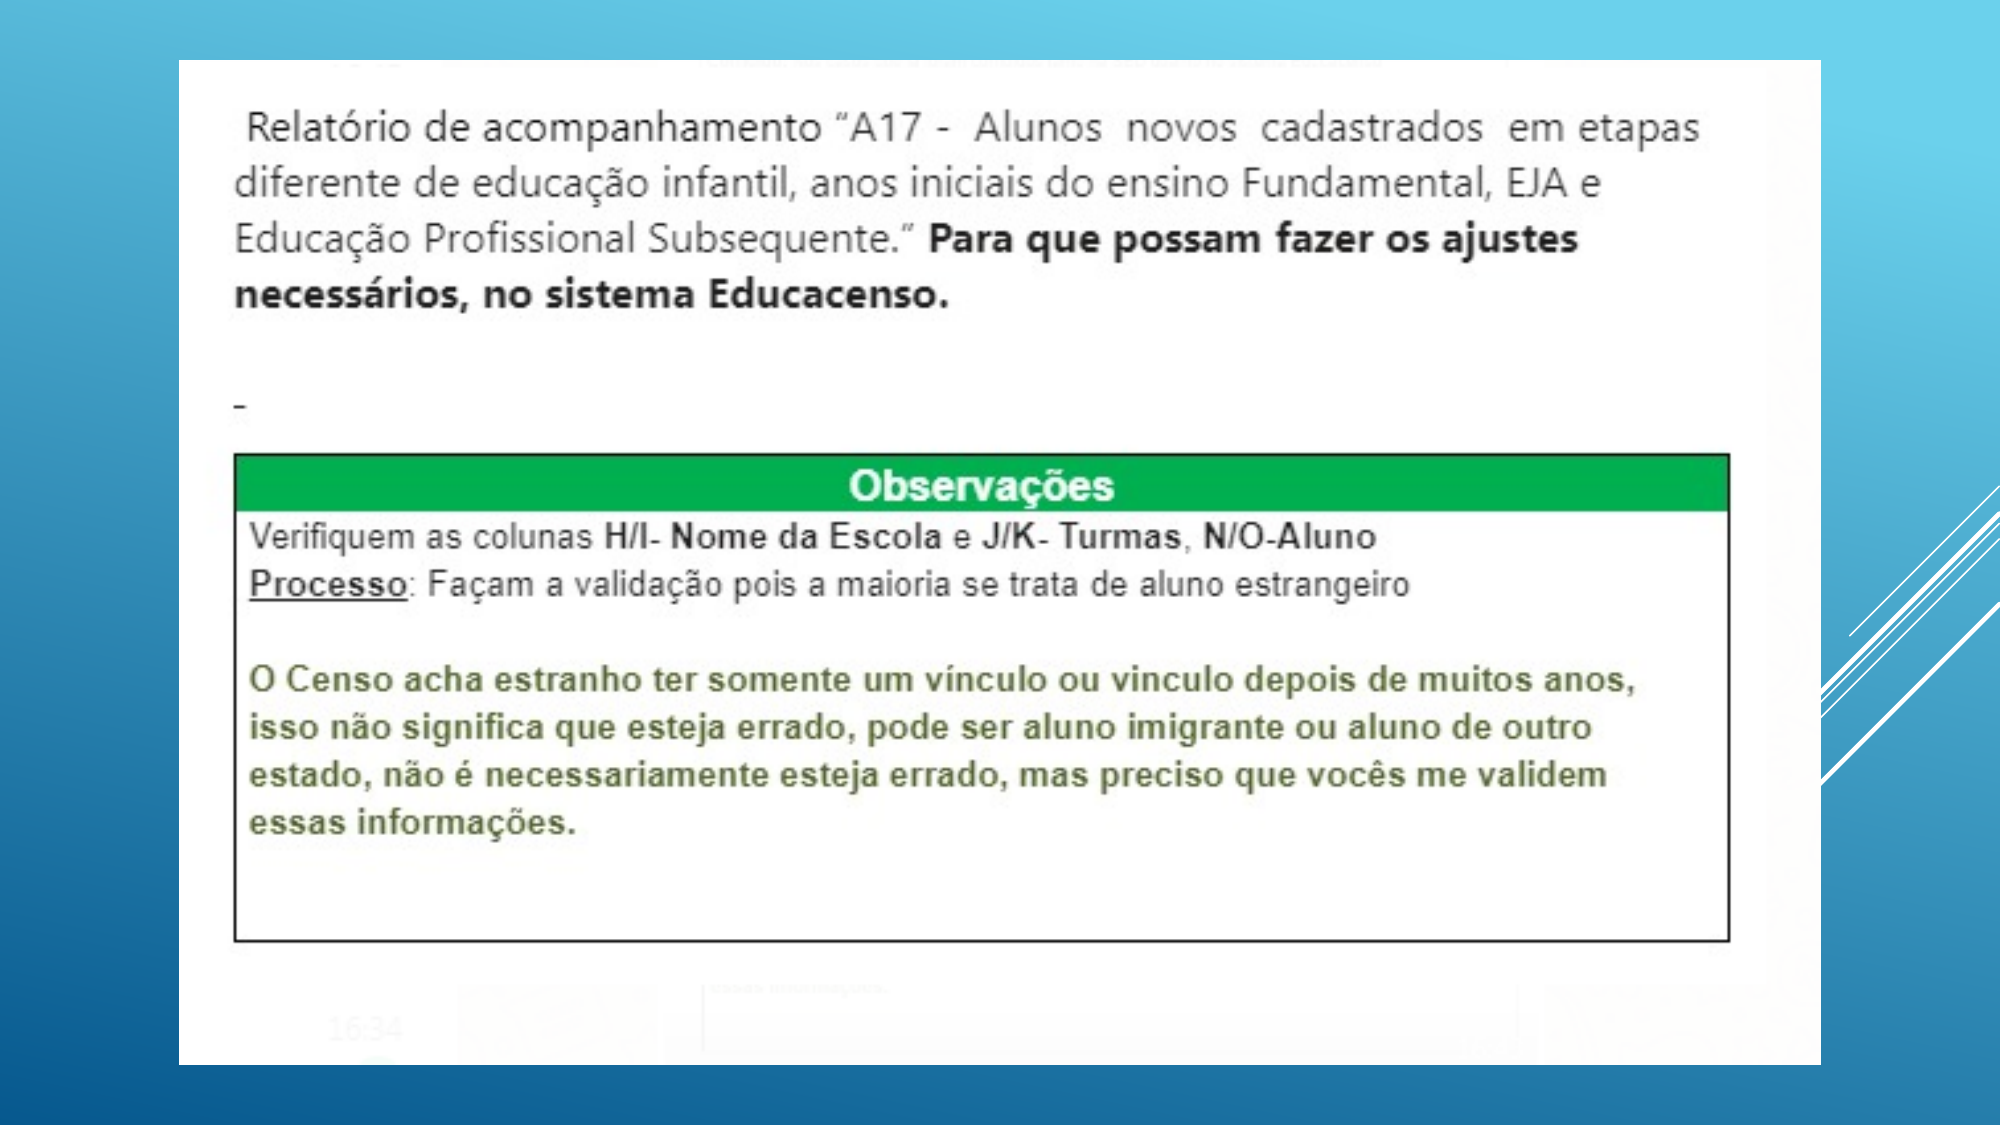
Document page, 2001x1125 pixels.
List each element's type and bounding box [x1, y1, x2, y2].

picture [179, 60, 1821, 1065]
